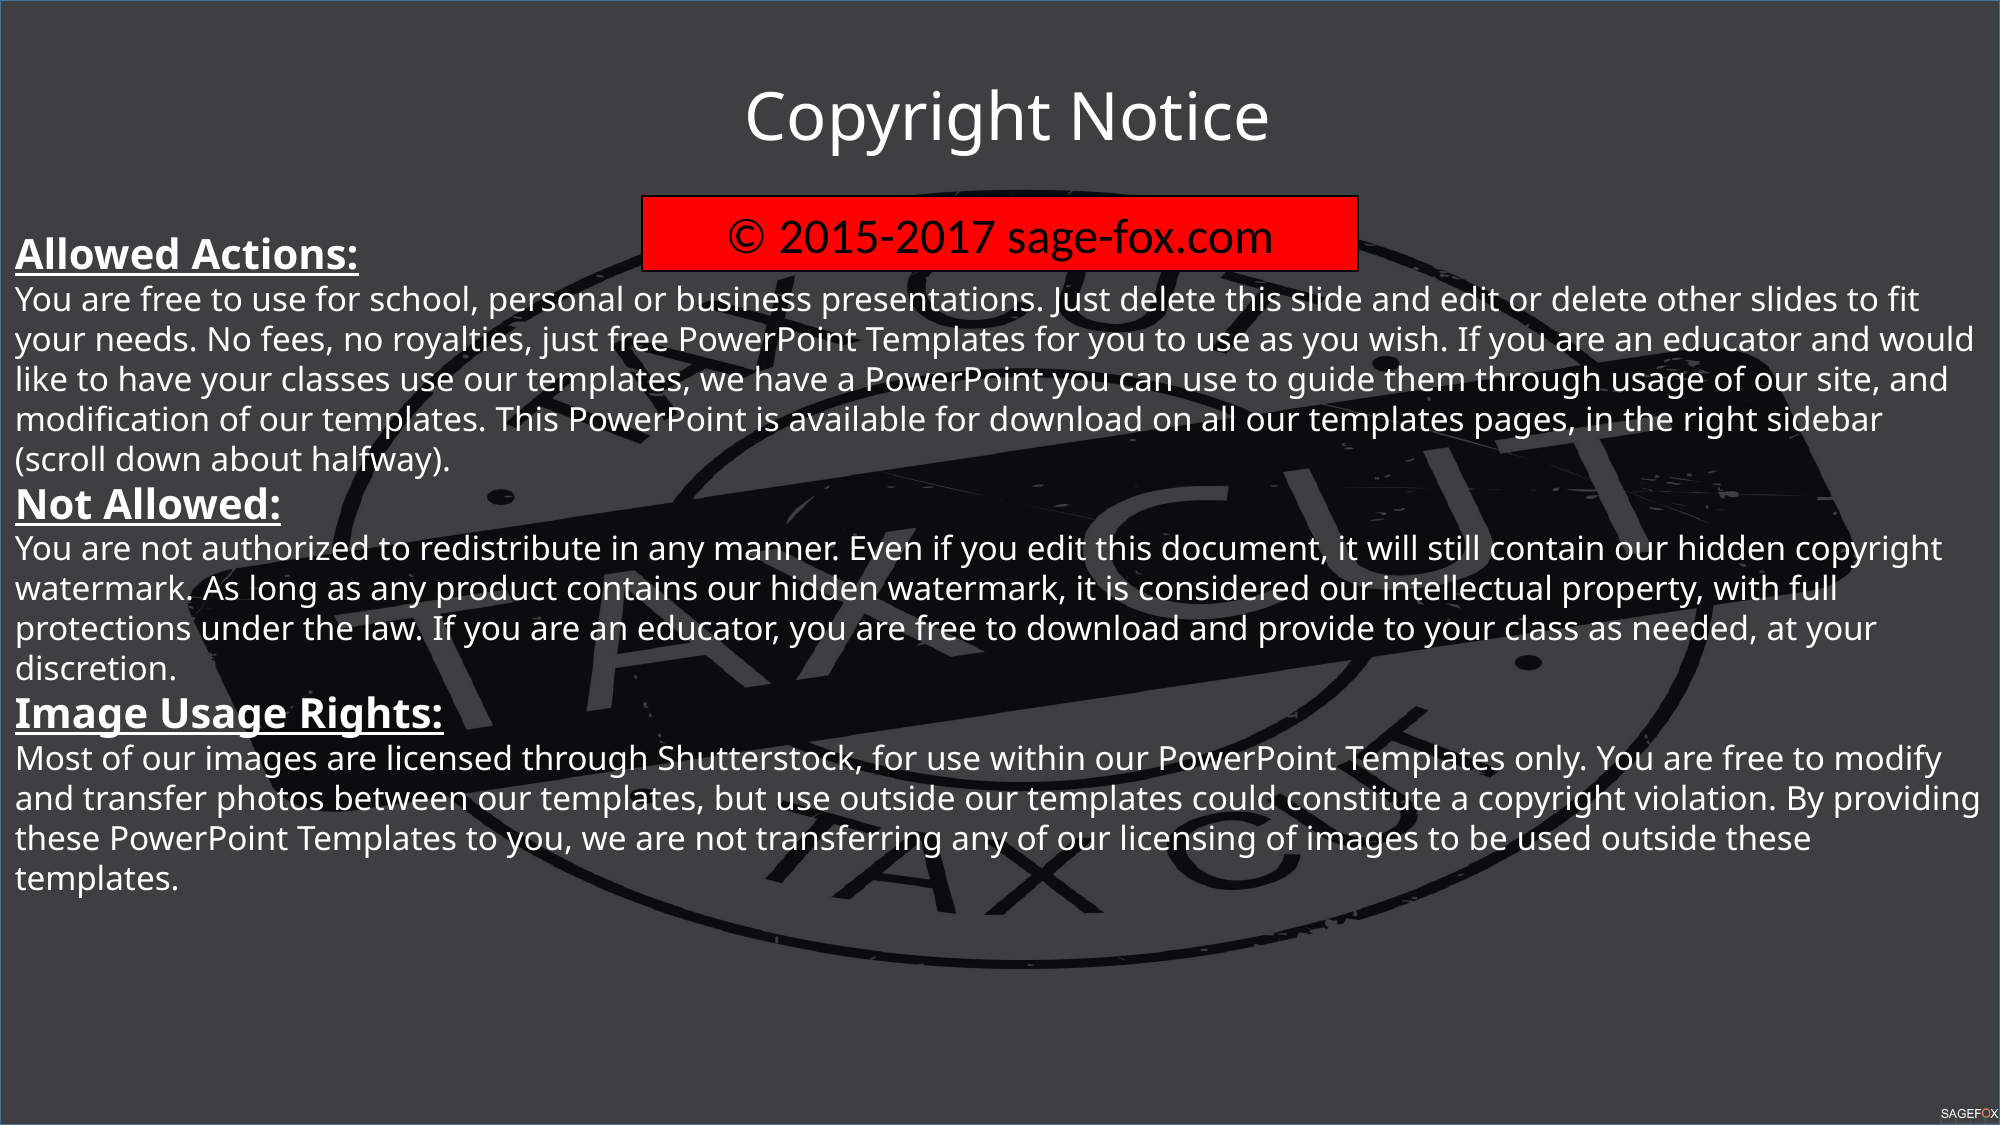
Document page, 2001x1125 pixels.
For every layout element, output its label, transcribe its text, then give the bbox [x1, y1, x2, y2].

text_box © 2015-2017 sage-fox.com [641, 196, 1358, 272]
title Copyright Notice [493, 60, 1524, 178]
text_box Allowed Actions: You are free to use for school, personal or business presentations. Just delete this slide and edit or delete other slides to fit your needs. No fees, no royalties, just free PowerPoint Templates for you to use as you wish. If you are an educator and would like to have your classes use our templates, we have a PowerPoint you can use to guide them through usage of our site, and modification of our templates. This PowerPoint is available for download on all our templates pages, in the right sidebar (scroll down about halfway). Not Allowed: You are not authorized to redistribute in any manner. Even if you edit this document, it will still contain our hidden copyright watermark. As long as any product contains our hidden watermark, it is considered our intellectual property, with full protections under the law. If you are an educator, you are free to download and provide to your class as needed, at your discretion. Image Usage Rights: Most of our images are licensed through Shutterstock, for use within our PowerPoint Templates only. You are free to modify and transfer photos between our templates, but use outside our templates could constitute a copyright violation. By providing these PowerPoint Templates to you, we are not transferring any of our licensing of images to be used outside these templates. [0, 0, 2000, 1125]
